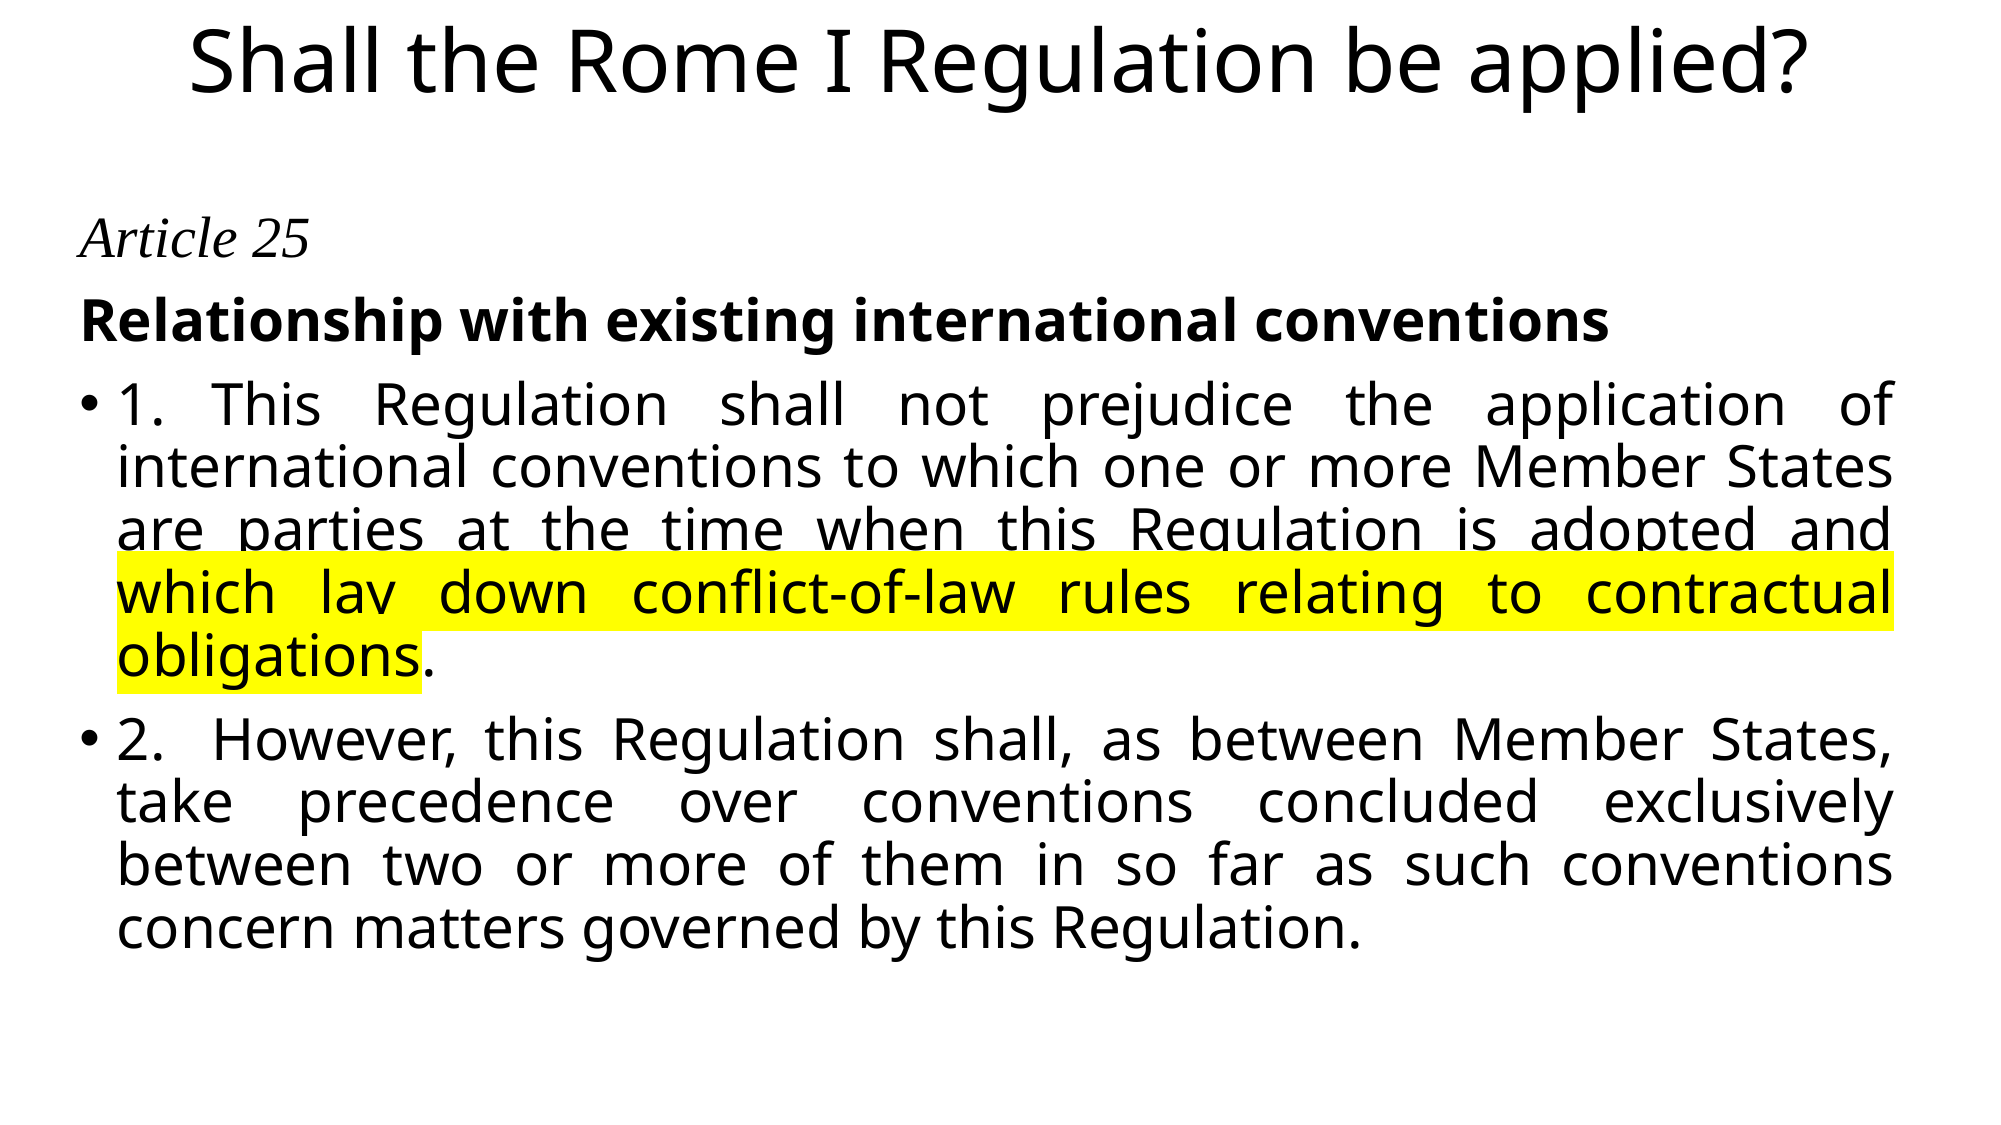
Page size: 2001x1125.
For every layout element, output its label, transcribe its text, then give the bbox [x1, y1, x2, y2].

list Article 25 Relationship with existing international conventions 1. This Regulation shall not prejudice the application of international conventions to which one or more Member States are parties at the time when this Regulation is adopted and which lay down conflict-of-law rules relating to contractual obligations. 2. However, this Regulation shall, as between Member States, take precedence over conventions concluded exclusively between two or more of them in so far as such conventions concern matters governed by this Regulation. [64, 200, 1909, 1066]
title Shall the Rome I Regulation be applied? [137, 8, 1863, 200]
